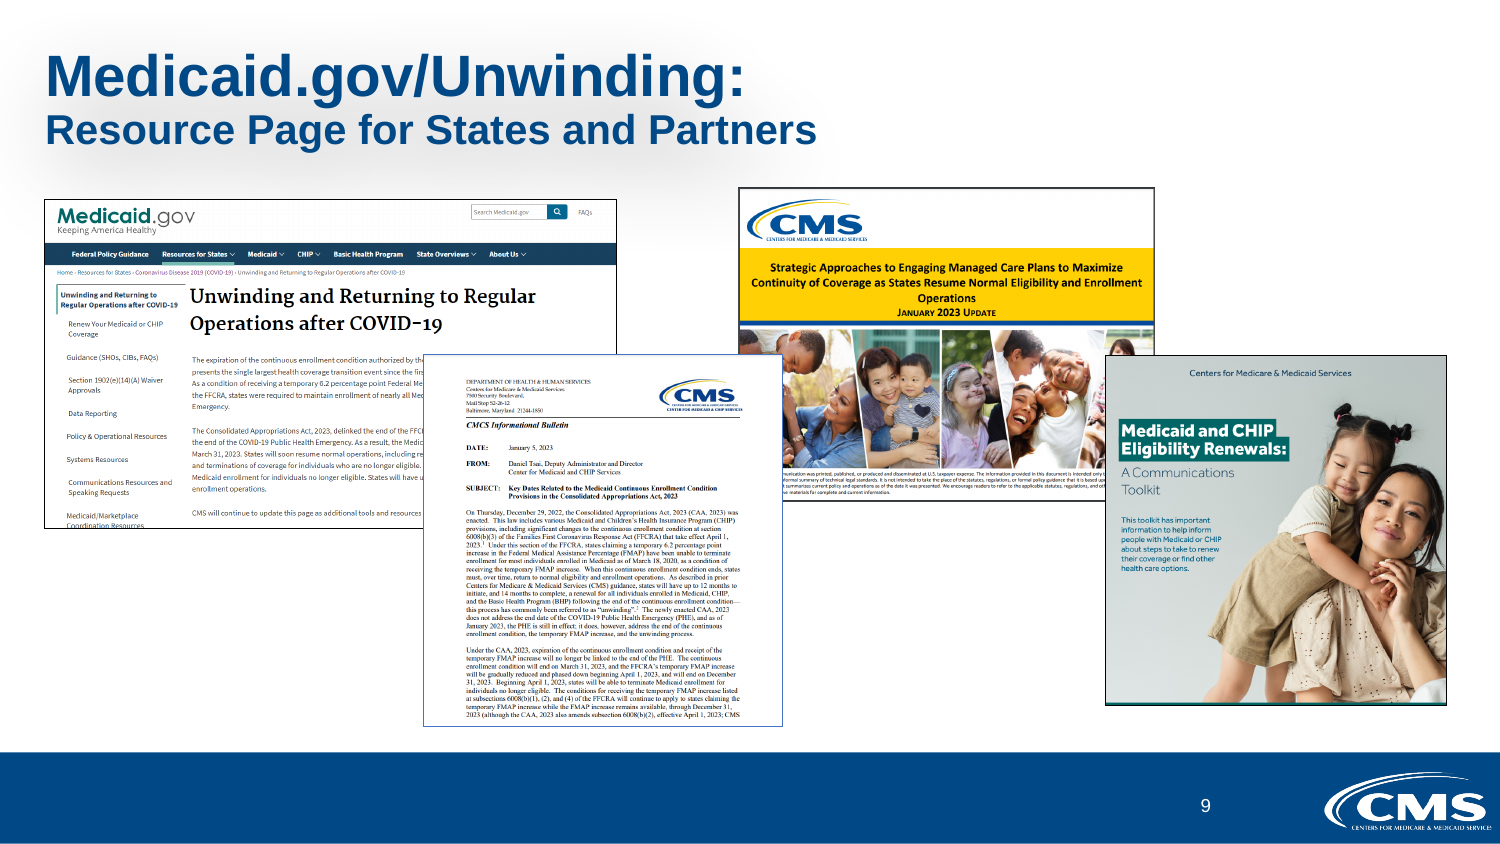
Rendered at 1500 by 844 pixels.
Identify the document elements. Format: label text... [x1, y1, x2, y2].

slide_number 9 [1185, 782, 1243, 827]
picture [44, 187, 1447, 727]
title Medicaid.gov/Unwinding: Resource Page for States and Partners [29, 69, 1155, 162]
